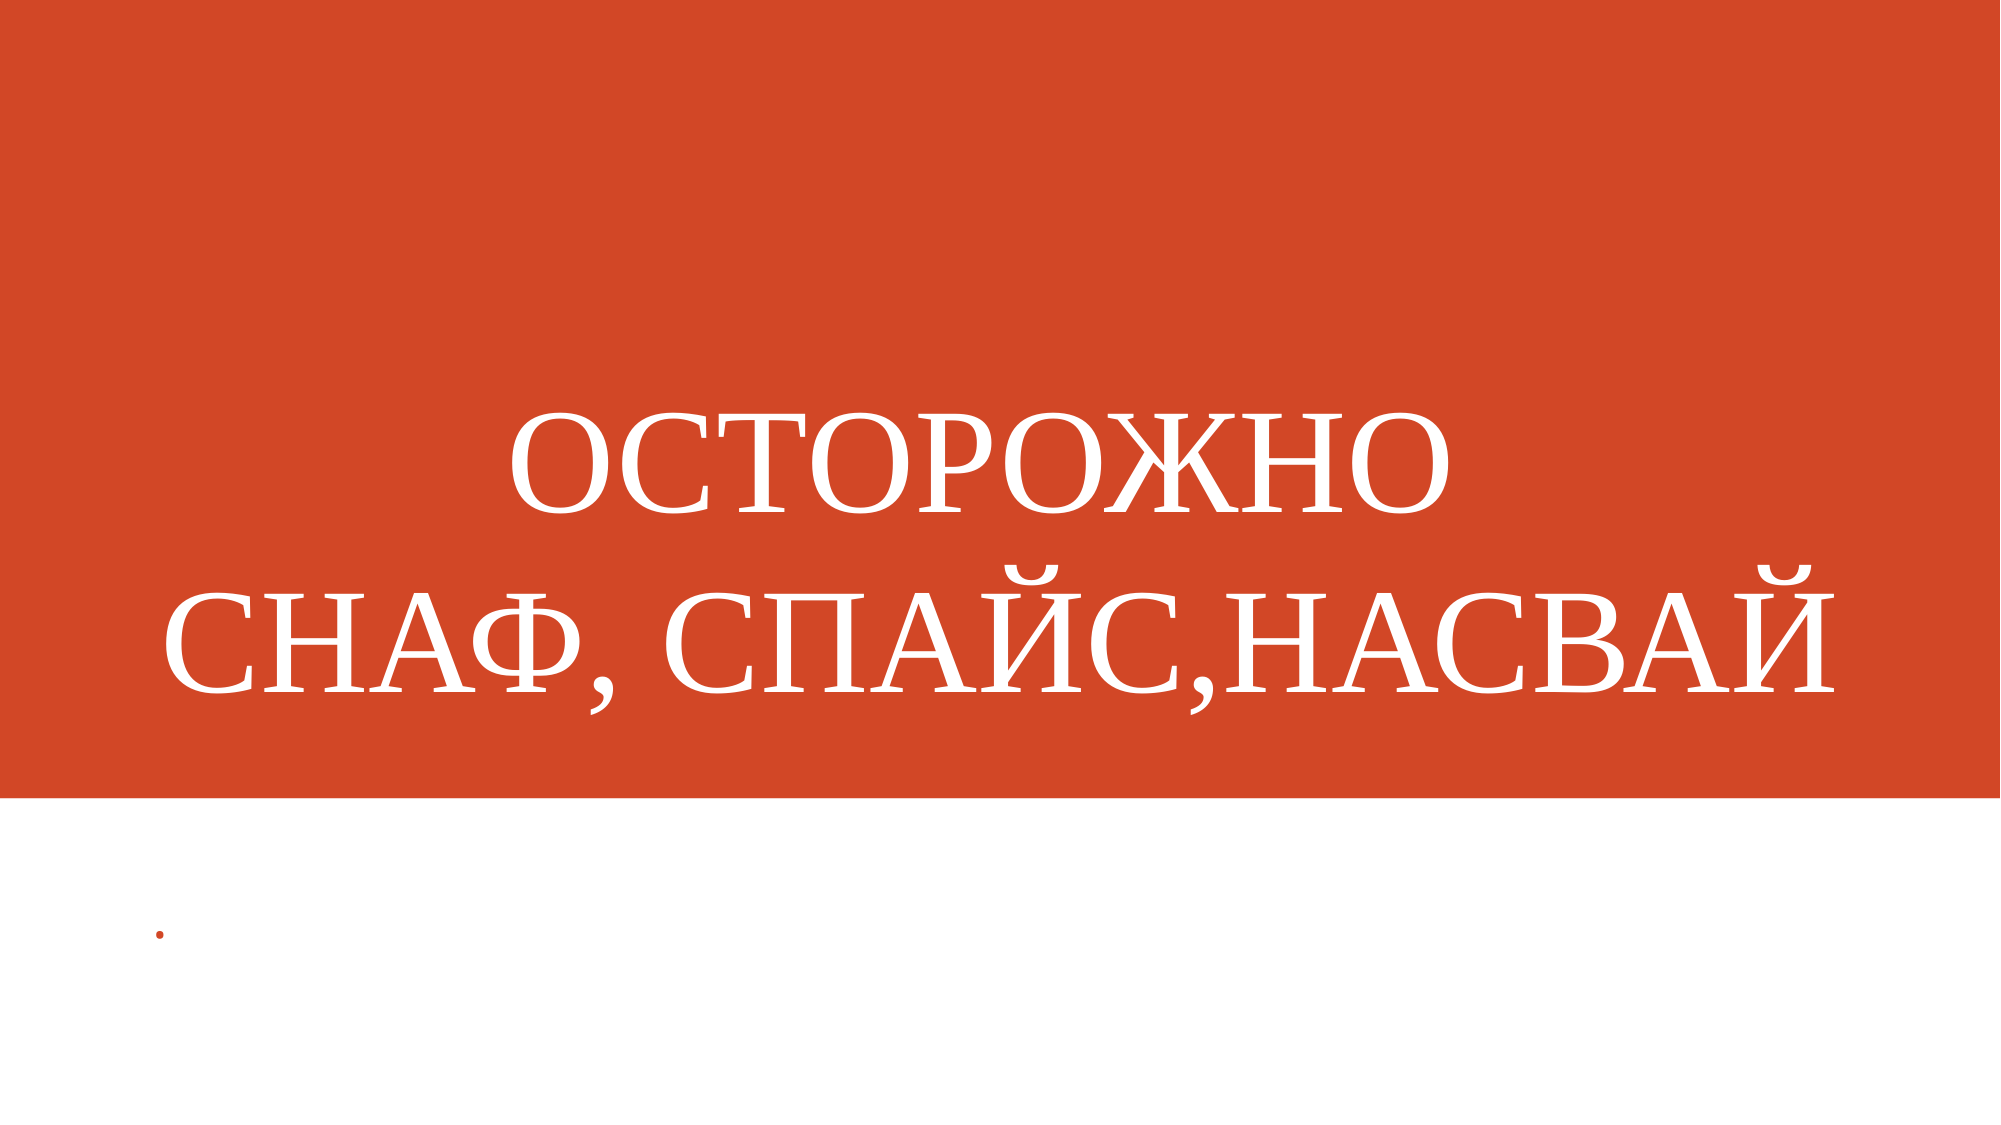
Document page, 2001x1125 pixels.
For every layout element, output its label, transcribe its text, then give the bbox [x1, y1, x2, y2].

subtitle . [137, 838, 1829, 1025]
title ОСТОРОЖНО СНАФ, СПАЙС,НАСВАЙ [137, 217, 1863, 730]
